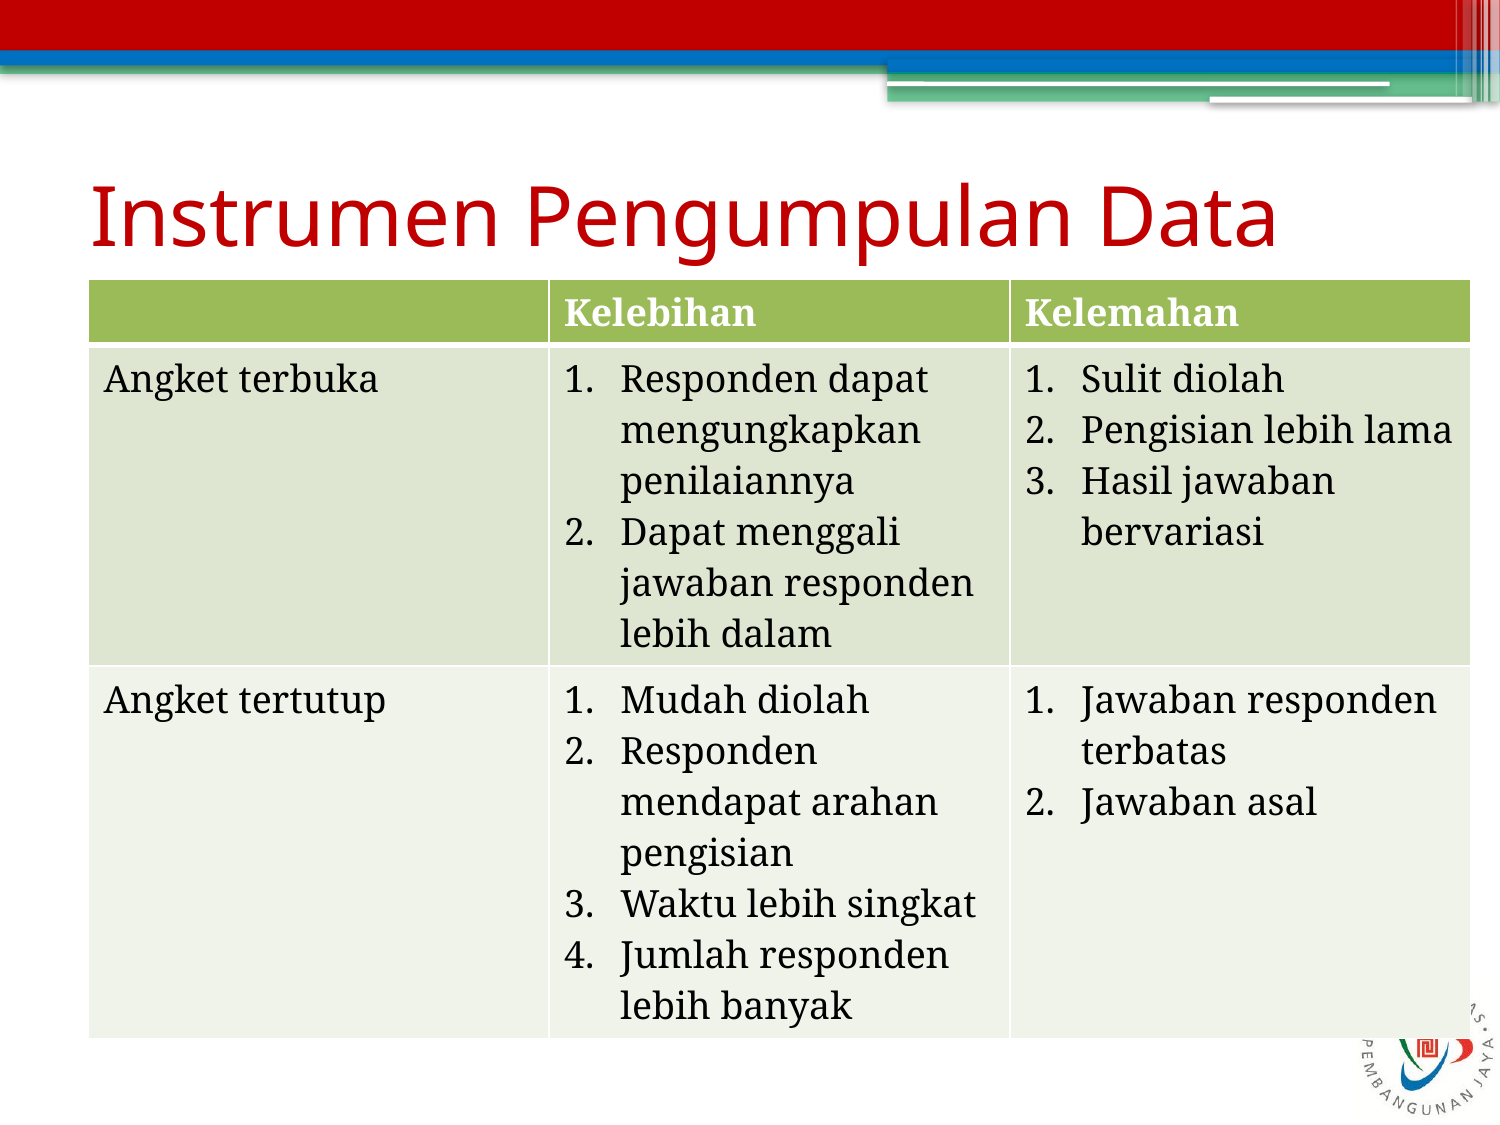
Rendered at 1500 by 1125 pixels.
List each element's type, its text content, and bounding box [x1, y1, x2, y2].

table_cell Jawaban responden terbatas Jawaban asal [1011, 667, 1470, 1038]
title Instrumen Pengumpulan Data [75, 125, 1425, 301]
table_cell Responden dapat mengungkapkan penilaiannya Dapat menggali jawaban responden lebih dalam [550, 348, 1009, 665]
table_cell Angket tertutup [89, 667, 548, 1038]
table_cell Sulit diolah Pengisian lebih lama Hasil jawaban bervariasi [1011, 348, 1470, 665]
picture [1352, 975, 1500, 1125]
table_cell Angket terbuka [89, 348, 548, 665]
table_cell Mudah diolah Responden mendapat arahan pengisian Waktu lebih singkat Jumlah responden lebih banyak [550, 667, 1009, 1038]
table_header Kelemahan [1011, 280, 1470, 342]
table_header Kelebihan [550, 280, 1009, 342]
table_header [89, 280, 548, 342]
